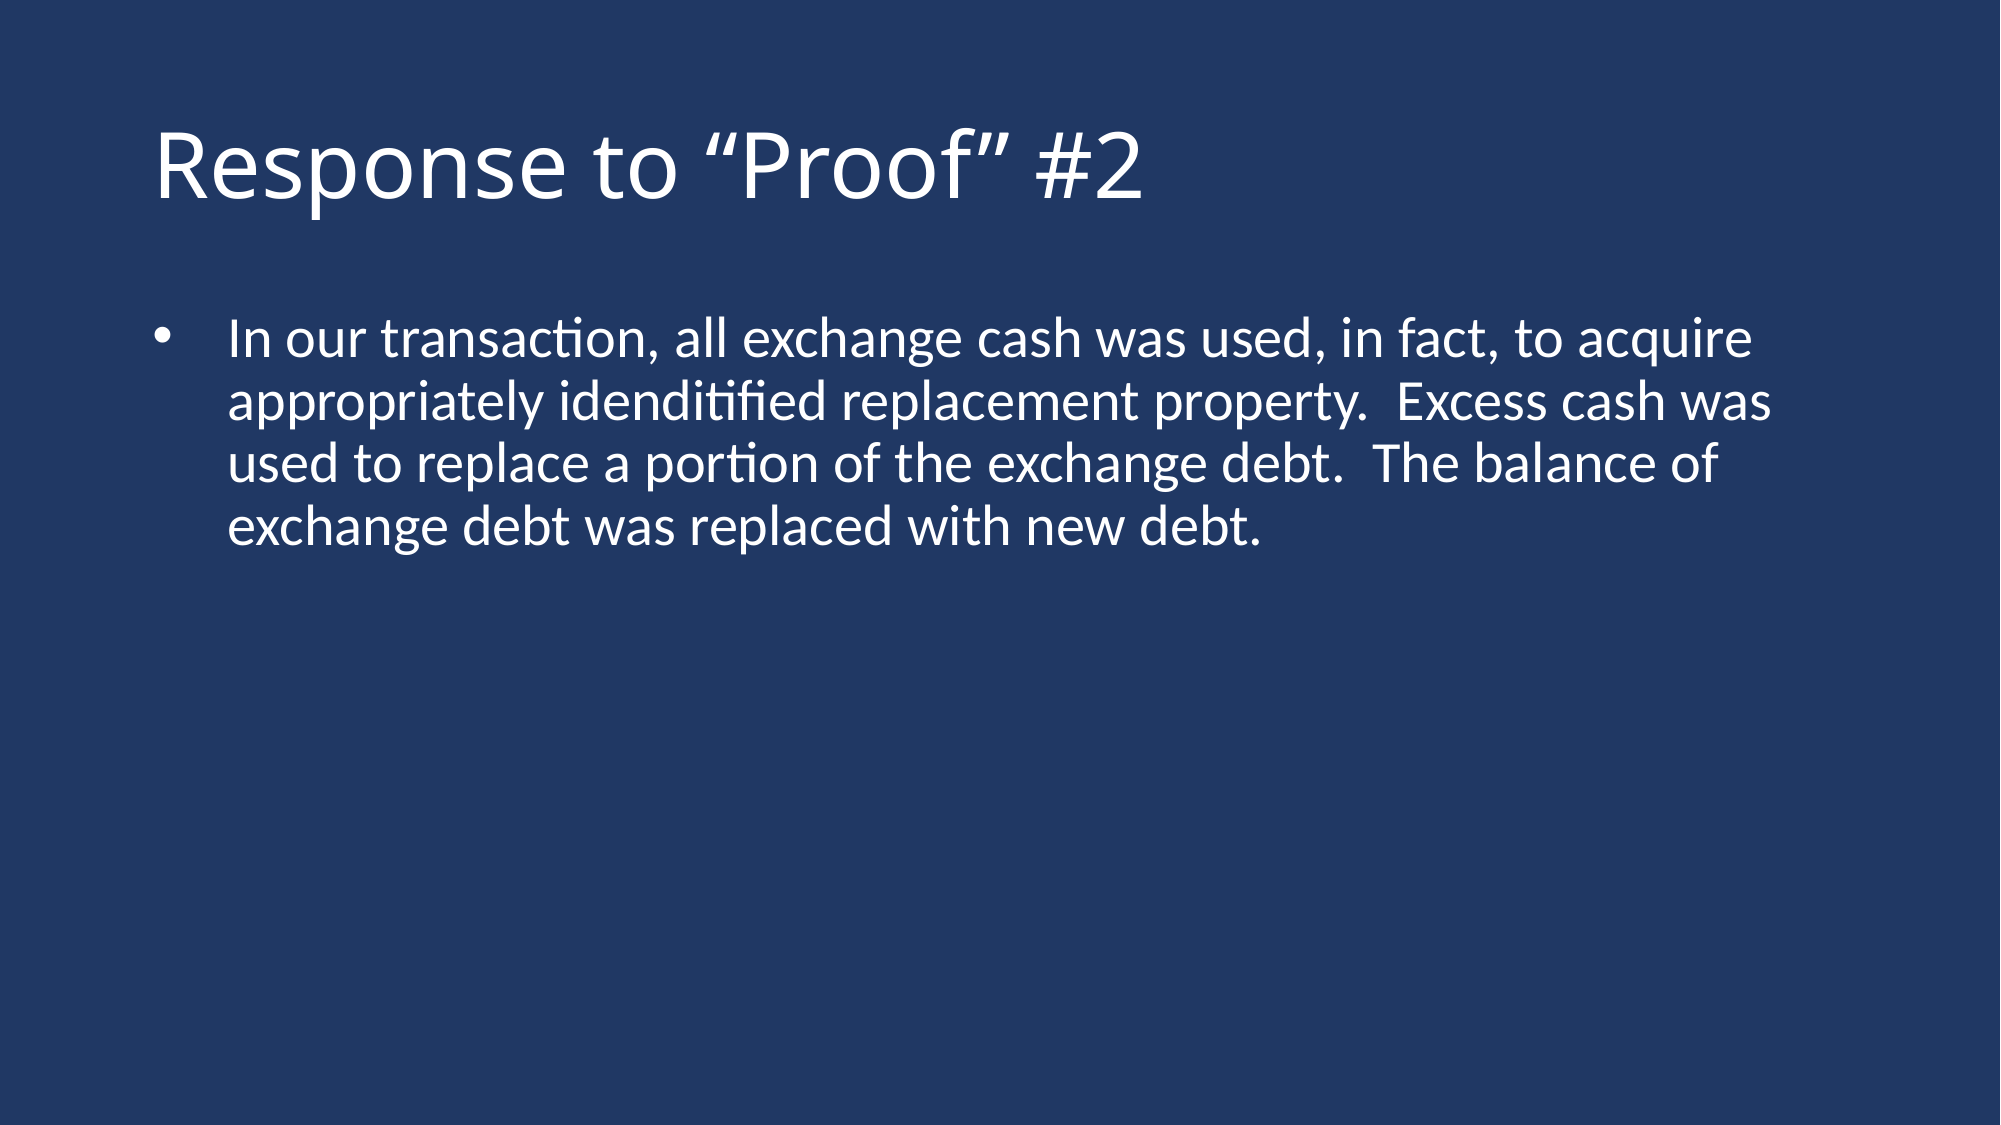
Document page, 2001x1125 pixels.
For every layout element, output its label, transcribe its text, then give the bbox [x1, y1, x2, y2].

list In our transaction, all exchange cash was used, in fact, to acquire appropriately idenditified replacement property. Excess cash was used to replace a portion of the exchange debt. The balance of exchange debt was replaced with new debt. [137, 299, 1863, 1014]
title Response to “Proof” #2 [137, 59, 1863, 278]
